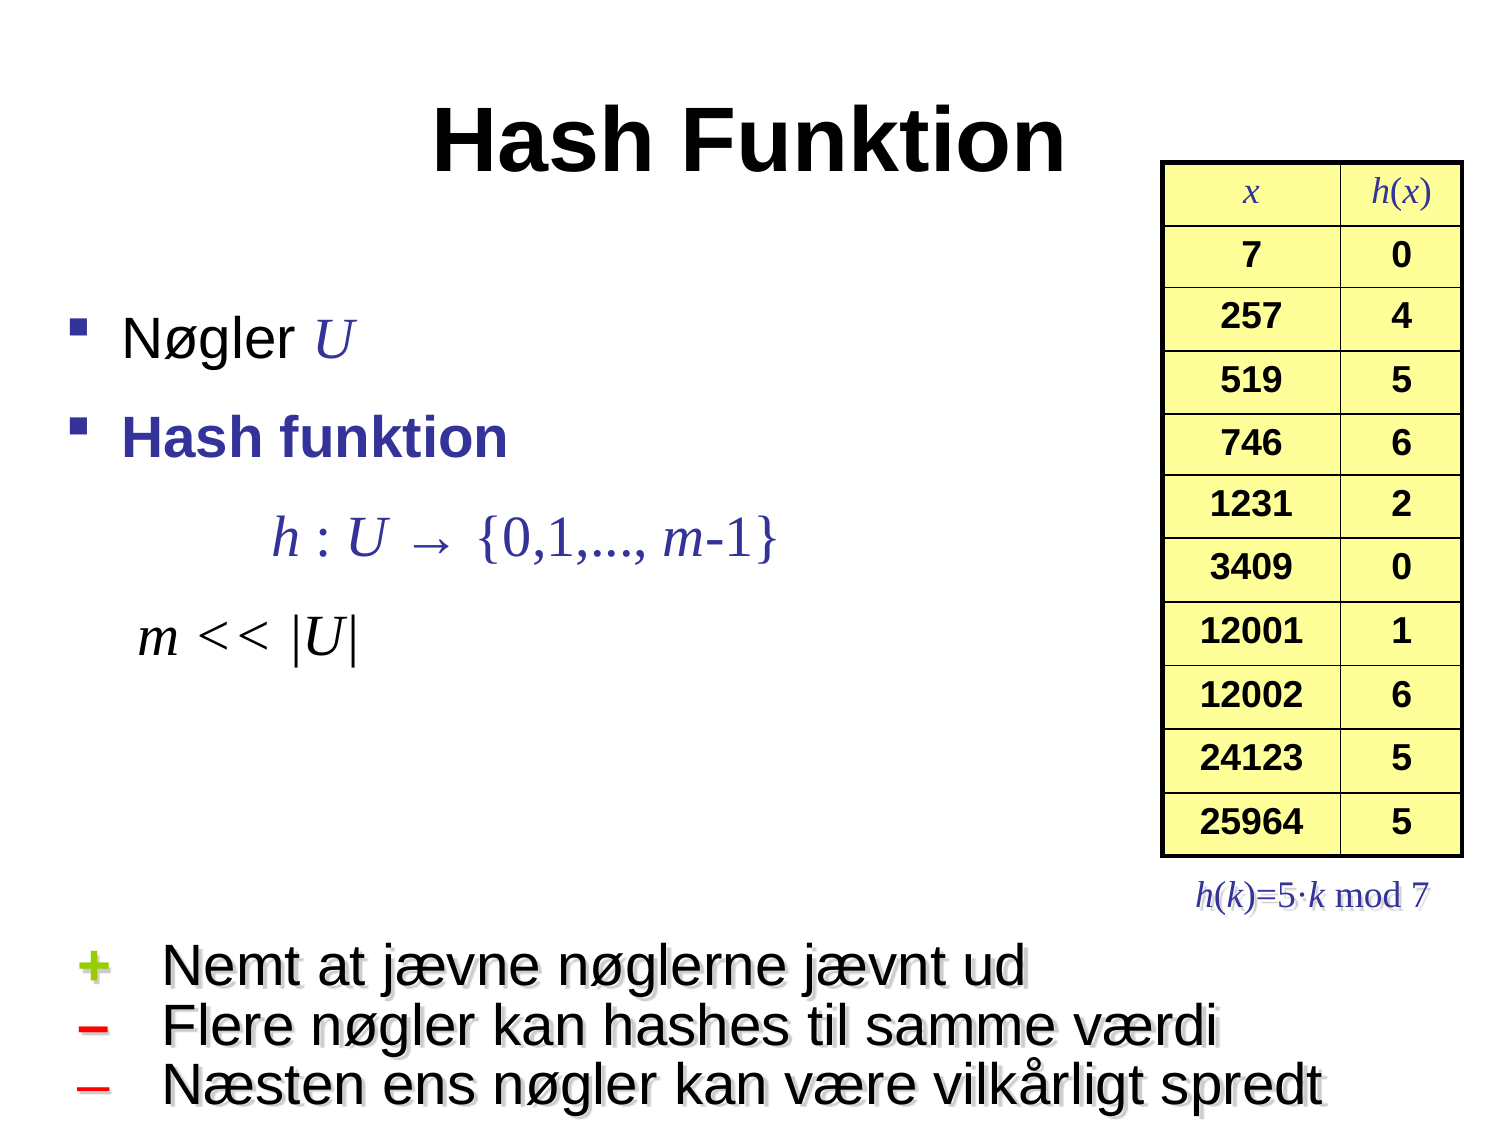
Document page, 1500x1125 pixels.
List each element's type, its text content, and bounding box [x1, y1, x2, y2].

table_cell 12001 [1165, 603, 1340, 665]
text_box h(k)=5·k mod 7 [1162, 862, 1463, 923]
table_cell 257 [1165, 288, 1340, 350]
table_cell 1 [1341, 603, 1460, 665]
list Nøgler U Hash funktion h : U → {0,1,..., m-1} m << |U| [50, 275, 1000, 725]
text_box + Nemt at jævne nøglerne jævnt ud – Flere nøgler kan hashes til samme værdi – Næsten ens nøgler kan være vilkårligt spredt [62, 931, 1425, 1125]
table_cell 25964 [1165, 794, 1340, 854]
table_cell 24123 [1165, 730, 1340, 792]
table_cell 7 [1165, 227, 1340, 287]
table_cell 3409 [1165, 539, 1340, 601]
table_cell 519 [1165, 352, 1340, 413]
table_cell 6 [1341, 666, 1460, 728]
title Hash Funktion [75, 70, 1425, 200]
table_cell 0 [1341, 539, 1460, 601]
table_header x [1165, 165, 1340, 225]
table_cell 746 [1165, 415, 1340, 474]
table_cell 1231 [1165, 476, 1340, 537]
table_cell 6 [1341, 415, 1460, 474]
table_header h(x) [1341, 165, 1460, 225]
table_cell 5 [1341, 794, 1460, 854]
table_cell 5 [1341, 352, 1460, 413]
table_cell 5 [1341, 730, 1460, 792]
table_cell 12002 [1165, 666, 1340, 728]
table_cell 2 [1341, 476, 1460, 537]
table_cell 4 [1341, 288, 1460, 350]
table_cell 0 [1341, 227, 1460, 287]
